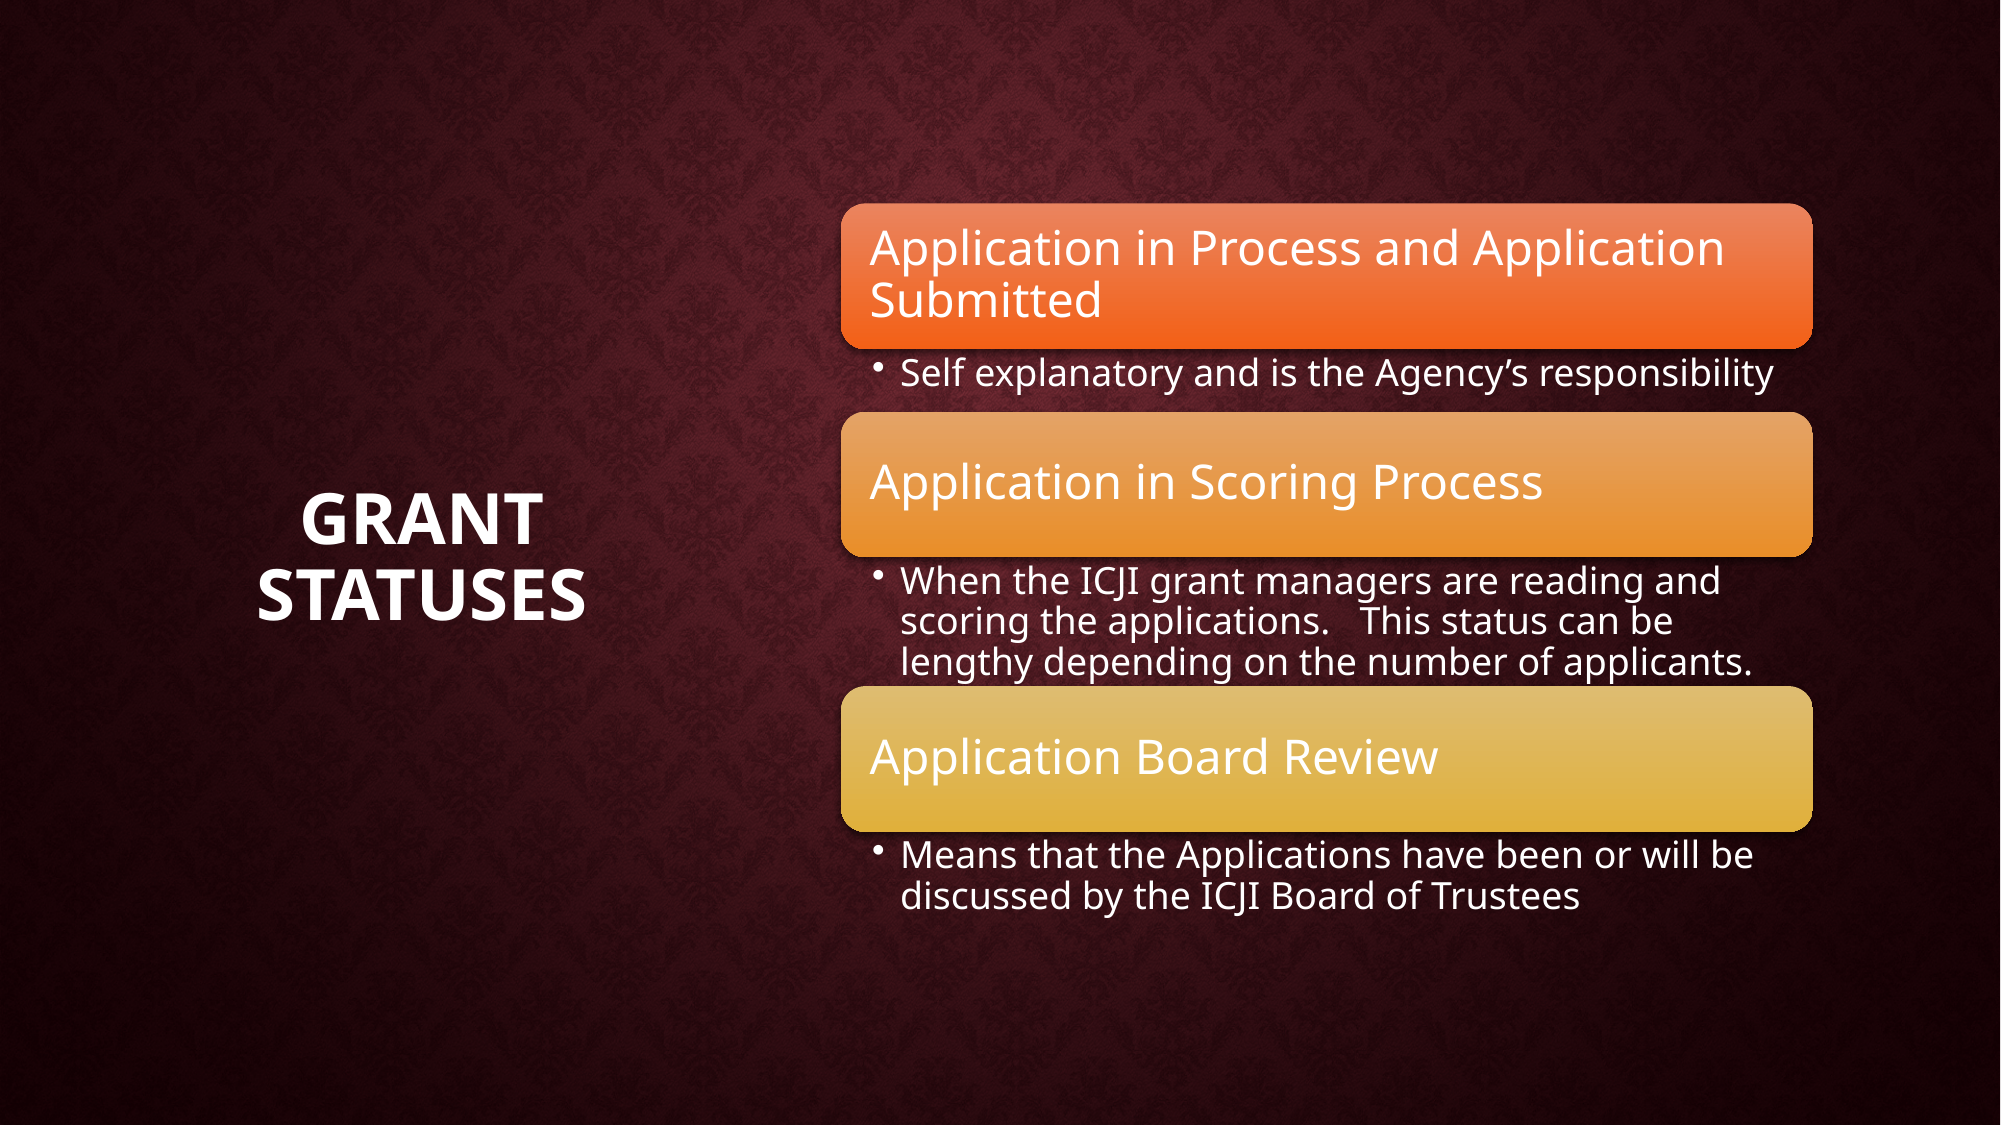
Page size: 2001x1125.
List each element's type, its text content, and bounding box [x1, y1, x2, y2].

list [840, 182, 1814, 943]
title Grant Statuses [123, 99, 722, 1020]
